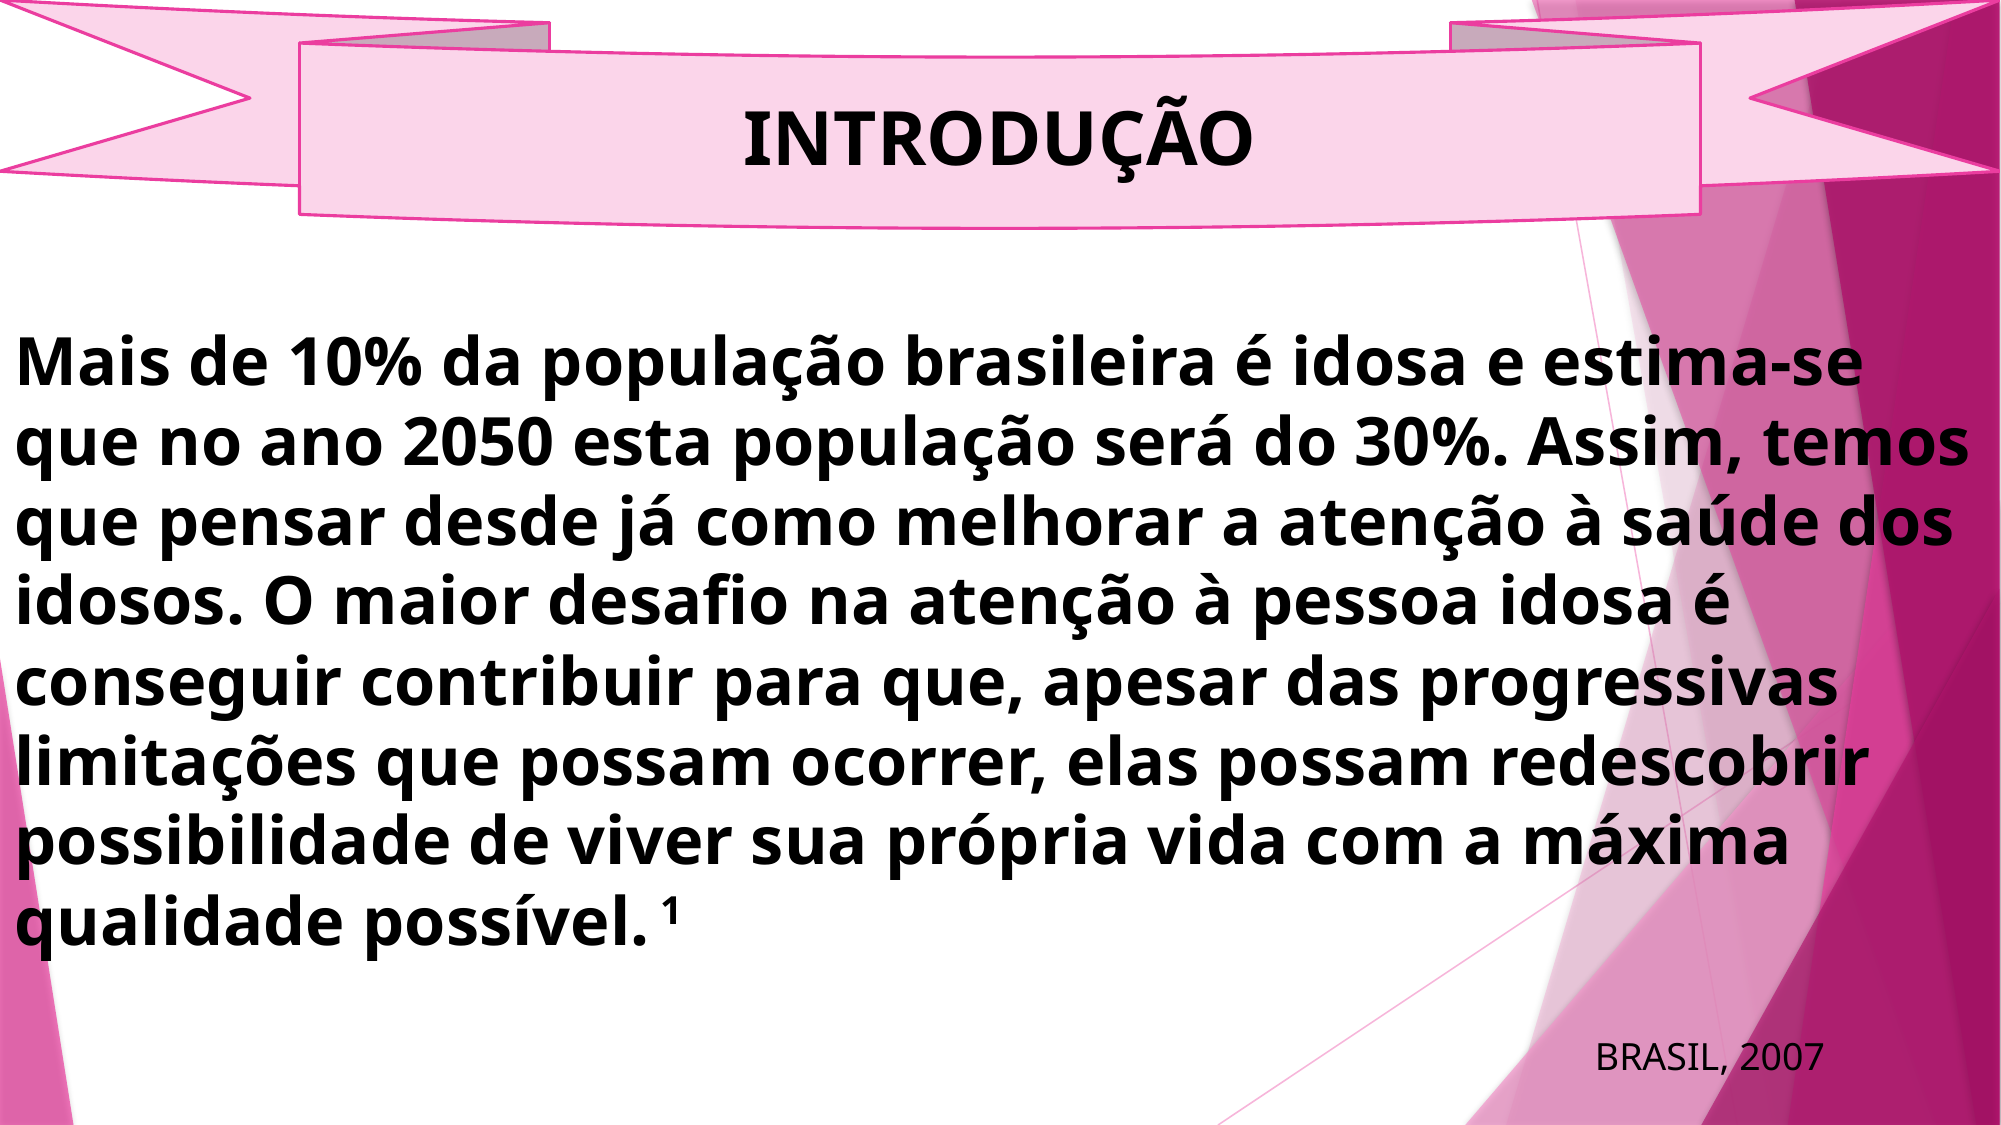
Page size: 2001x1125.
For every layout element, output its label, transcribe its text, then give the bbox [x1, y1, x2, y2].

text_box Mais de 10% da população brasileira é idosa e estima-se que no ano 2050 esta população será do 30%. Assim, temos que pensar desde já como melhorar a atenção à saúde dos idosos. O maior desafio na atenção à pessoa idosa é conseguir contribuir para que, apesar das progressivas limitações que possam ocorrer, elas possam redescobrir possibilidade de viver sua própria vida com a máxima qualidade possível. 1 [0, 311, 2000, 966]
text_box INTRODUÇÃO [0, 0, 2000, 230]
text_box BRASIL, 2007 [1579, 1025, 1840, 1085]
